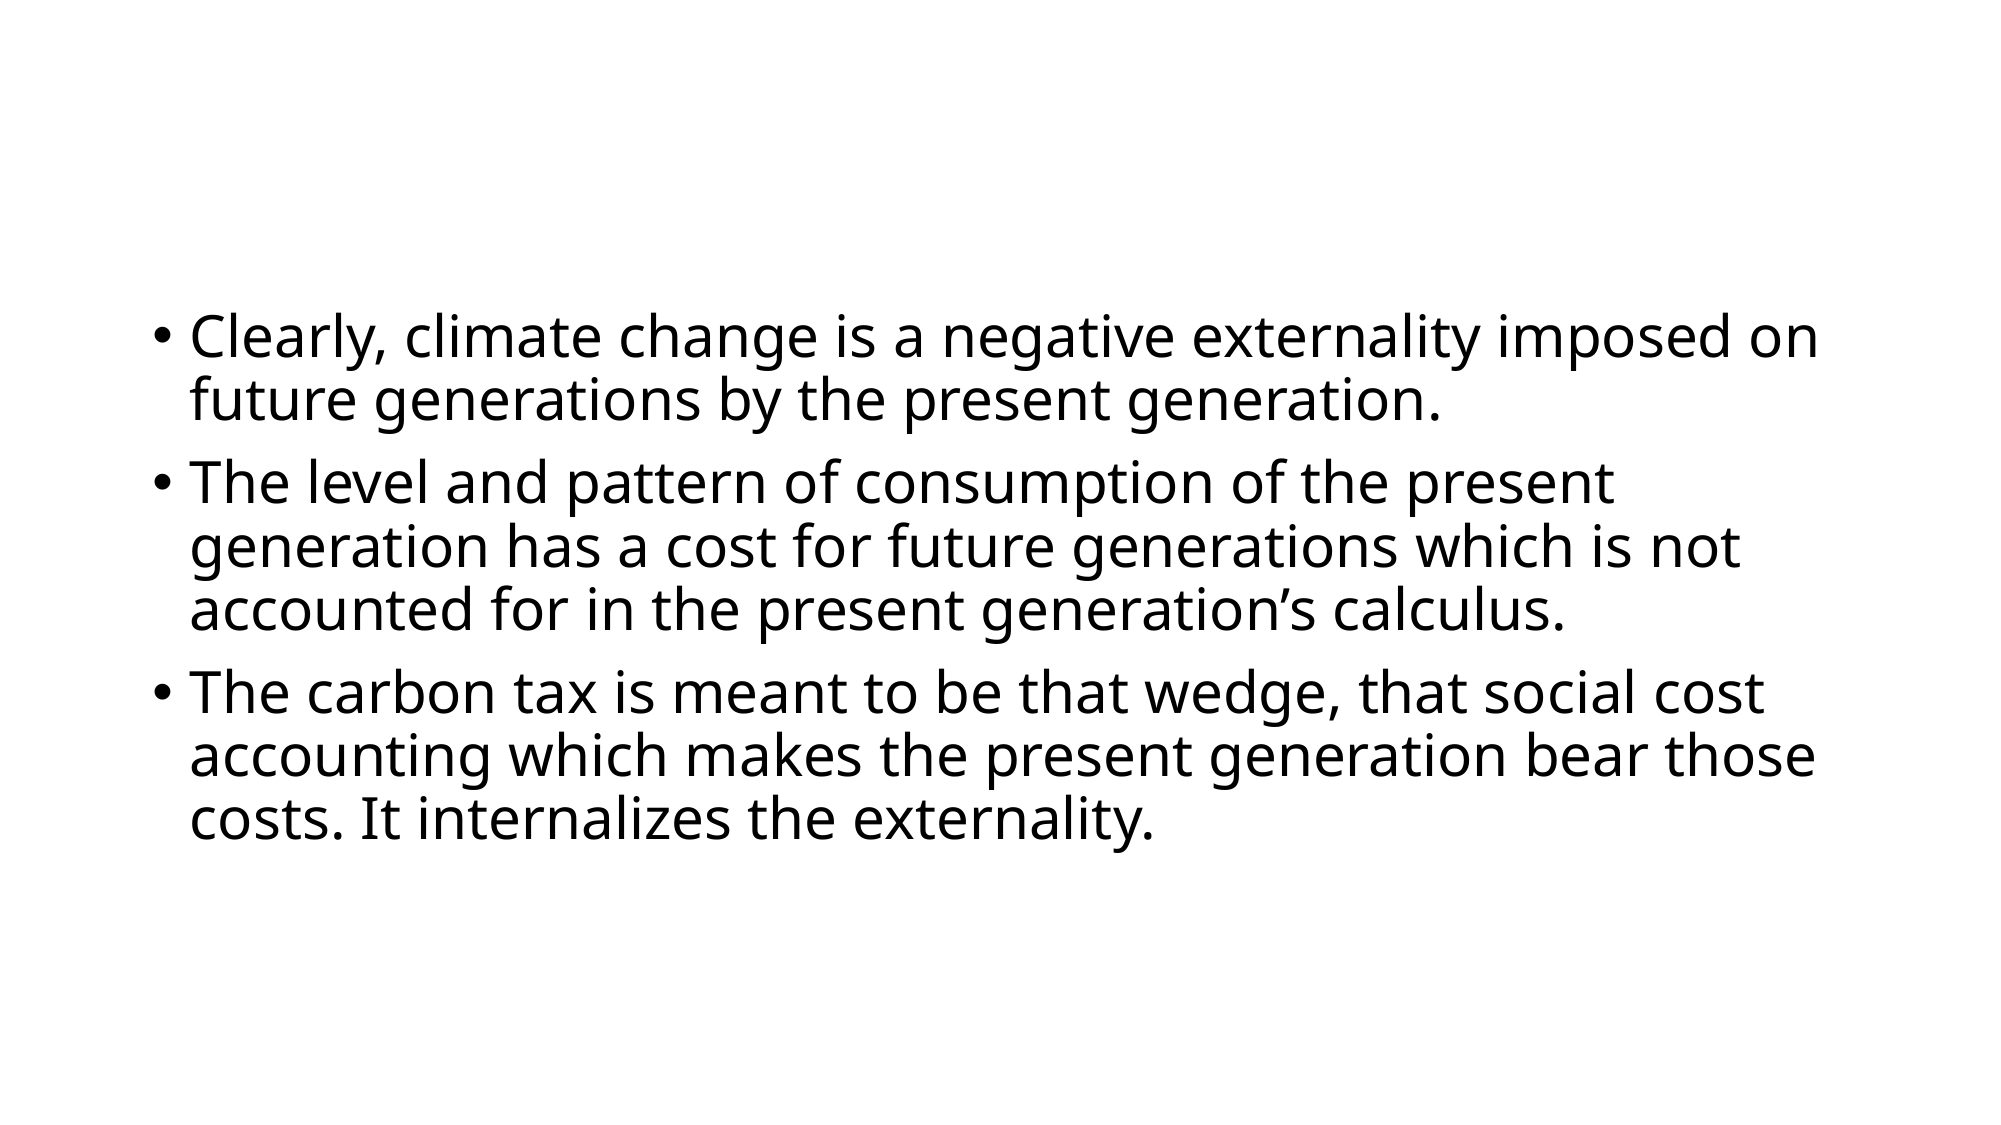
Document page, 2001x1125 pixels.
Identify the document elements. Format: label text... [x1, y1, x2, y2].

list Clearly, climate change is a negative externality imposed on future generations by the present generation. The level and pattern of consumption of the present generation has a cost for future generations which is not accounted for in the present generation’s calculus. The carbon tax is meant to be that wedge, that social cost accounting which makes the present generation bear those costs. It internalizes the externality. [137, 299, 1863, 1014]
